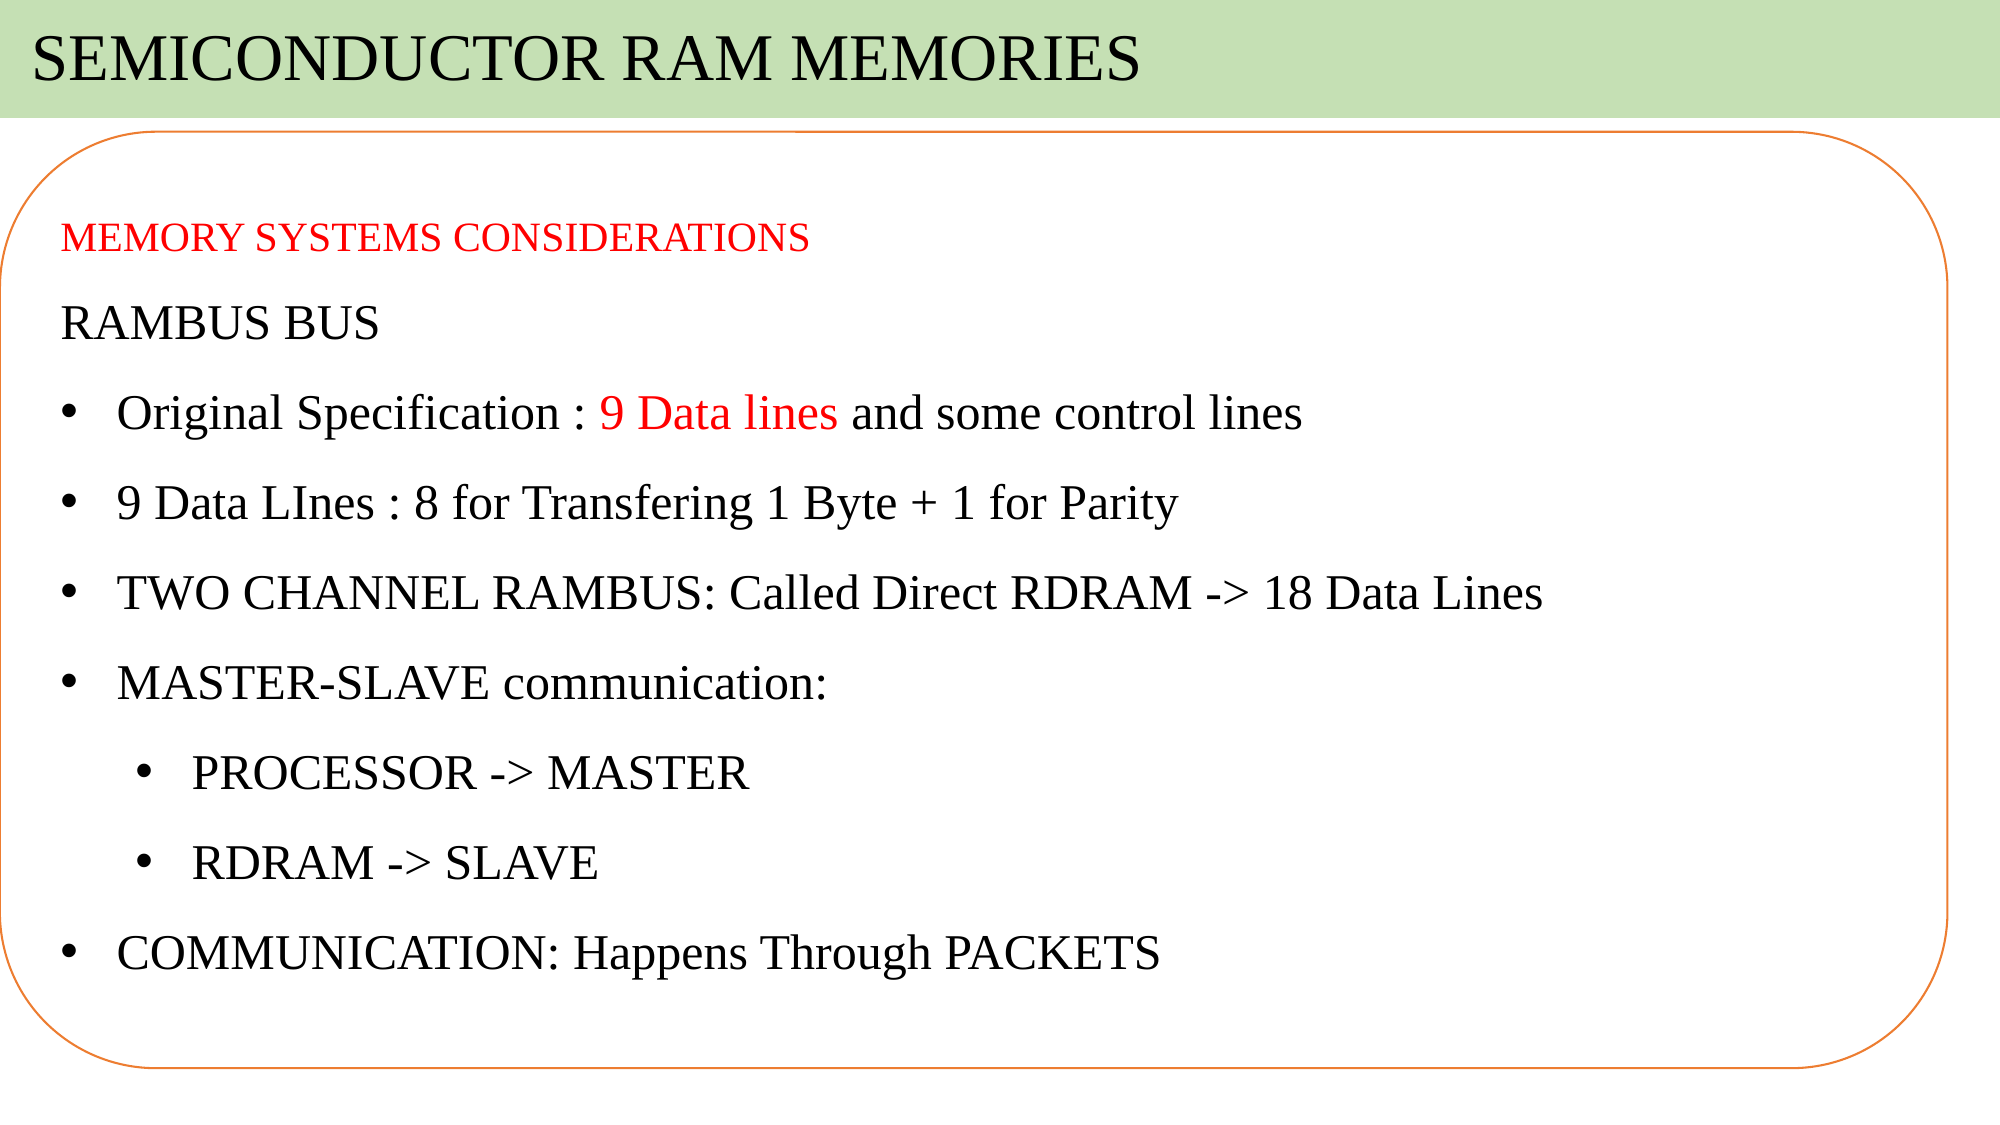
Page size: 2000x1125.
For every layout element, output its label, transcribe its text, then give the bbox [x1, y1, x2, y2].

text_box MEMORY SYSTEMS CONSIDERATIONS RAMBUS BUS Original Specification : 9 Data lines and some control lines 9 Data LInes : 8 for Transfering 1 Byte + 1 for Parity TWO CHANNEL RAMBUS: Called Direct RDRAM -> 18 Data Lines MASTER-SLAVE communication: PROCESSOR -> MASTER RDRAM -> SLAVE COMMUNICATION: Happens Through PACKETS [0, 130, 1949, 1070]
title SEMICONDUCTOR RAM MEMORIES [0, 0, 2000, 118]
